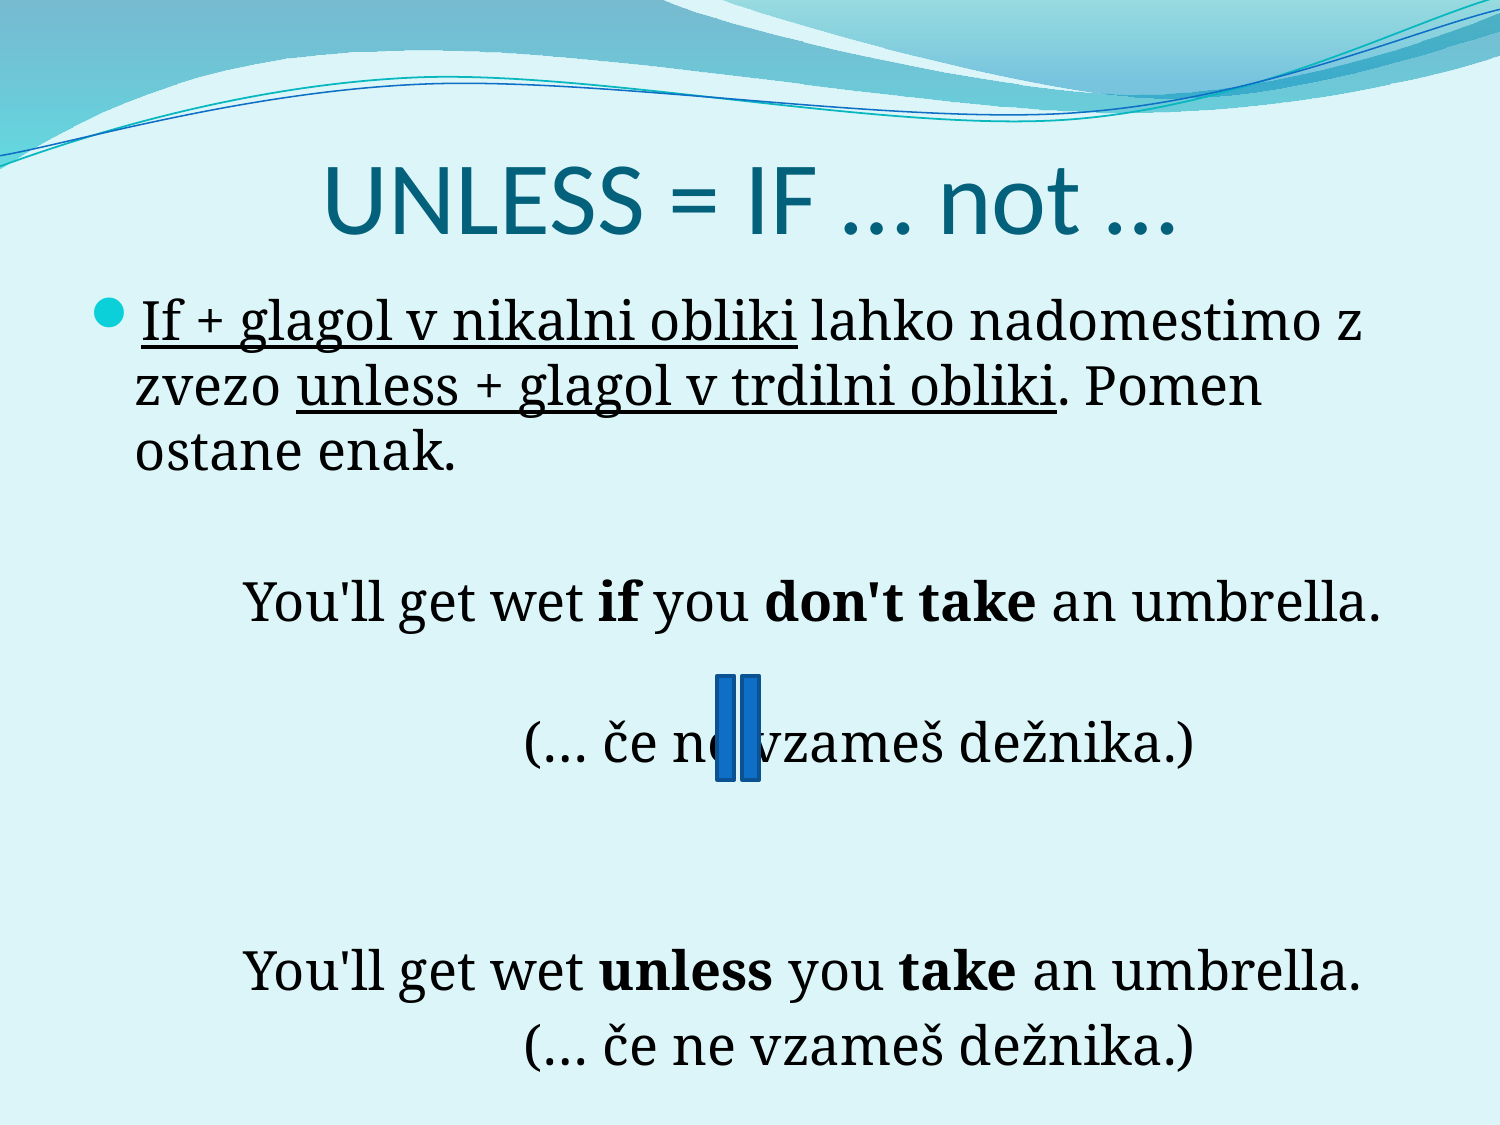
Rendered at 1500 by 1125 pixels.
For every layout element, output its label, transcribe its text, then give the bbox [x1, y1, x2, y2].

list If + glagol v nikalni obliki lahko nadomestimo z zvezo unless + glagol v trdilni obliki. Pomen ostane enak. You'll get wet if you don't take an umbrella. (… če ne vzameš dežnika.) You'll get wet unless you take an umbrella. (… če ne vzameš dežnika.) [75, 278, 1425, 1038]
text_box [740, 674, 761, 782]
title UNLESS = IF … not … [75, 115, 1425, 256]
text_box [715, 674, 736, 782]
